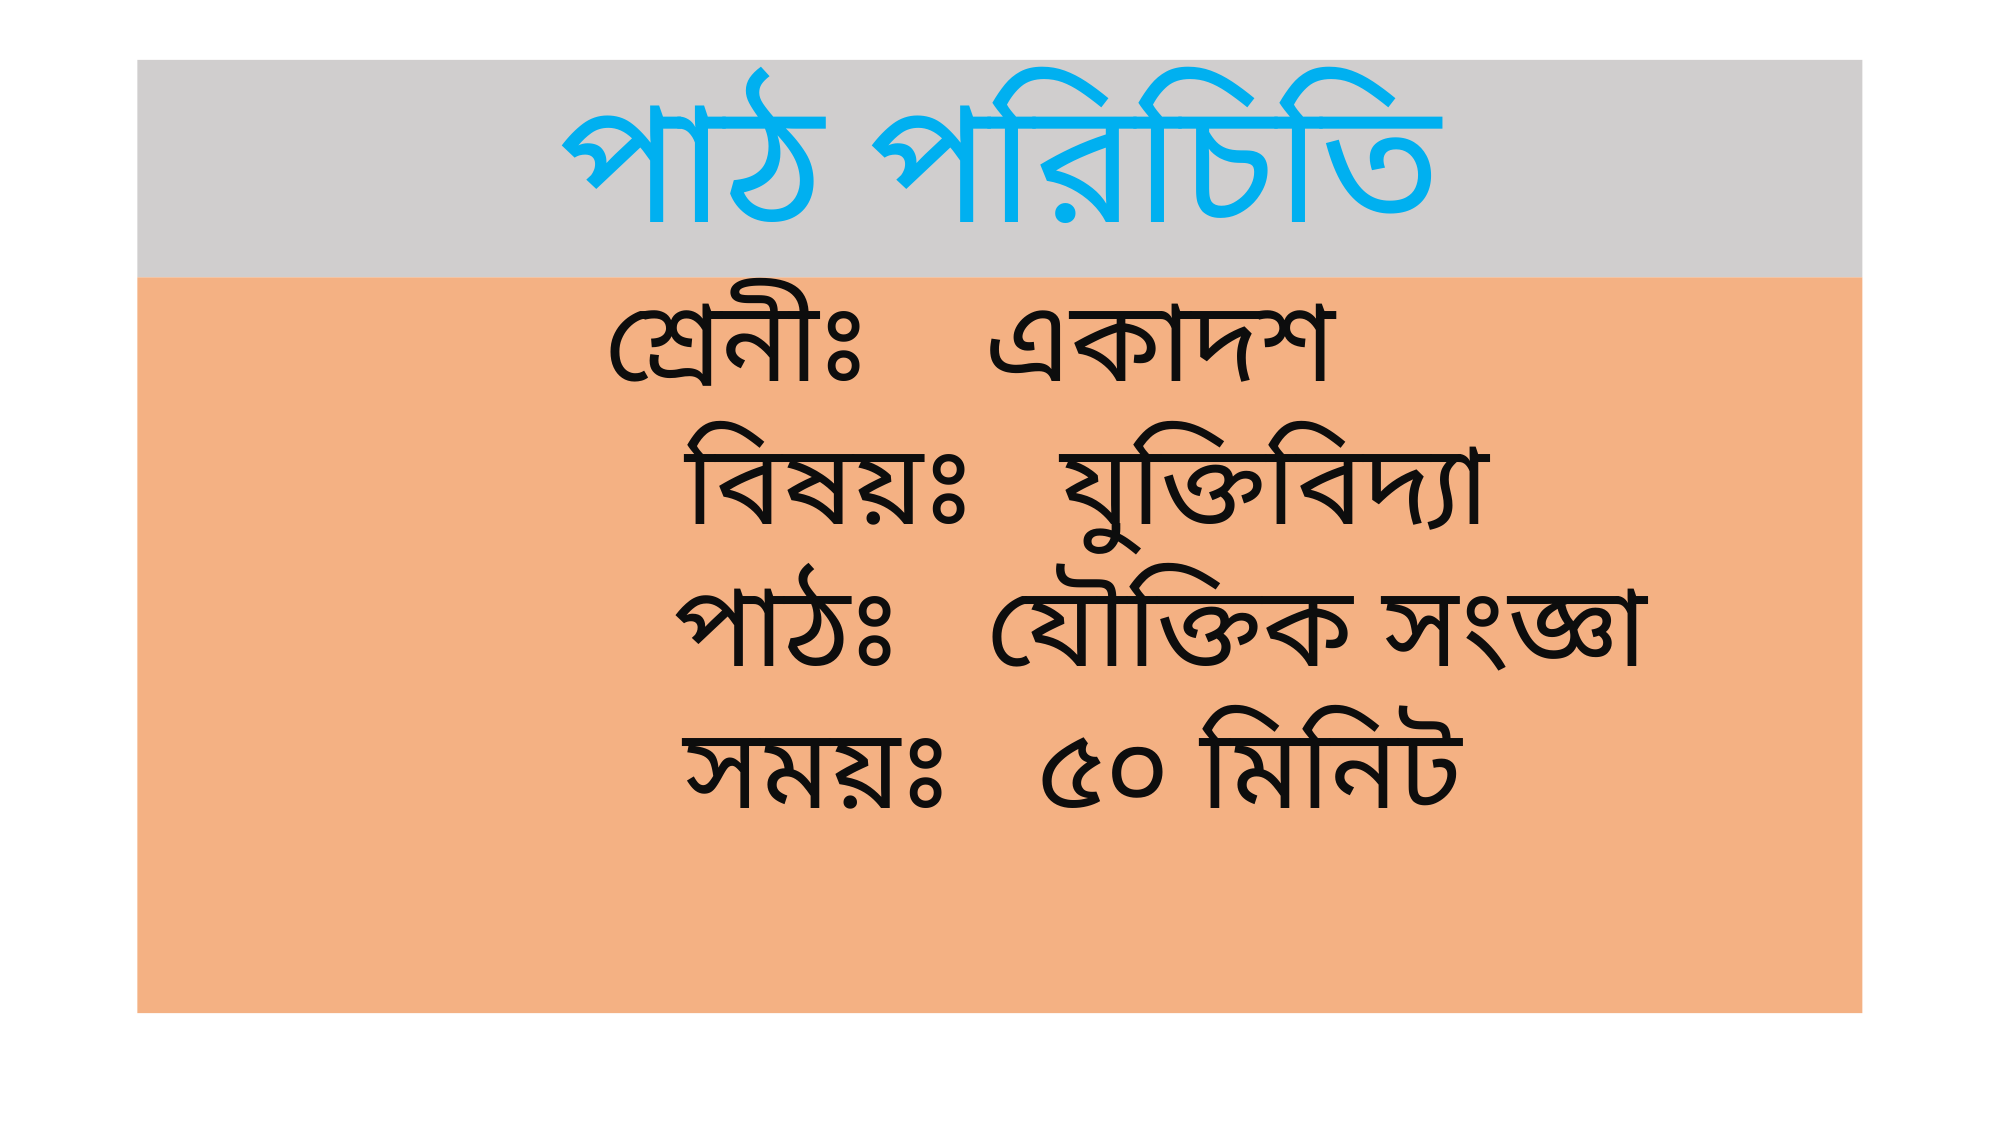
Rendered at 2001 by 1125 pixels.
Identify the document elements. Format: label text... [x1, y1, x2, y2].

list শ্রেনীঃ একাদশ বিষয়ঃ যুক্তিবিদ্যা পাঠঃ যৌক্তিক সংজ্ঞা সময়ঃ ৫০ মিনিট [137, 277, 1863, 1014]
title পাঠ পরিচিতি [137, 59, 1863, 277]
